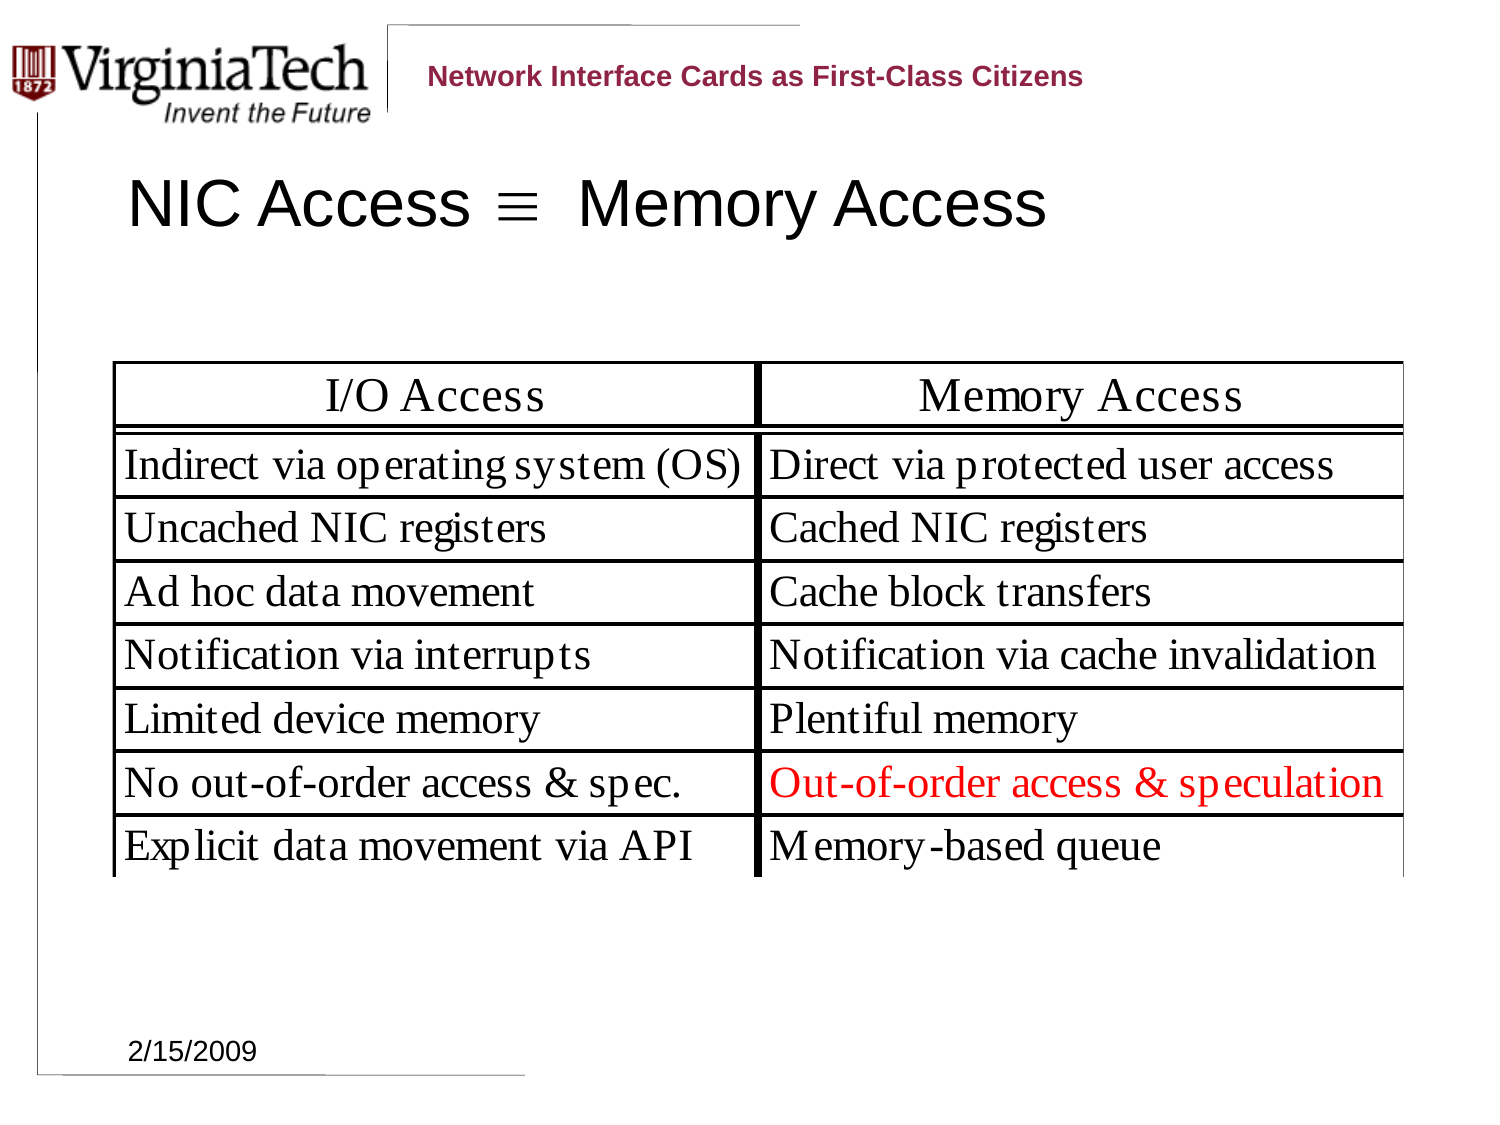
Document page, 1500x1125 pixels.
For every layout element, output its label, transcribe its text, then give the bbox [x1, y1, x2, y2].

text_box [112, 360, 1408, 881]
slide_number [112, 1024, 426, 1101]
title NIC Access º Memory Access [112, 137, 1388, 263]
picture [12, 43, 372, 125]
